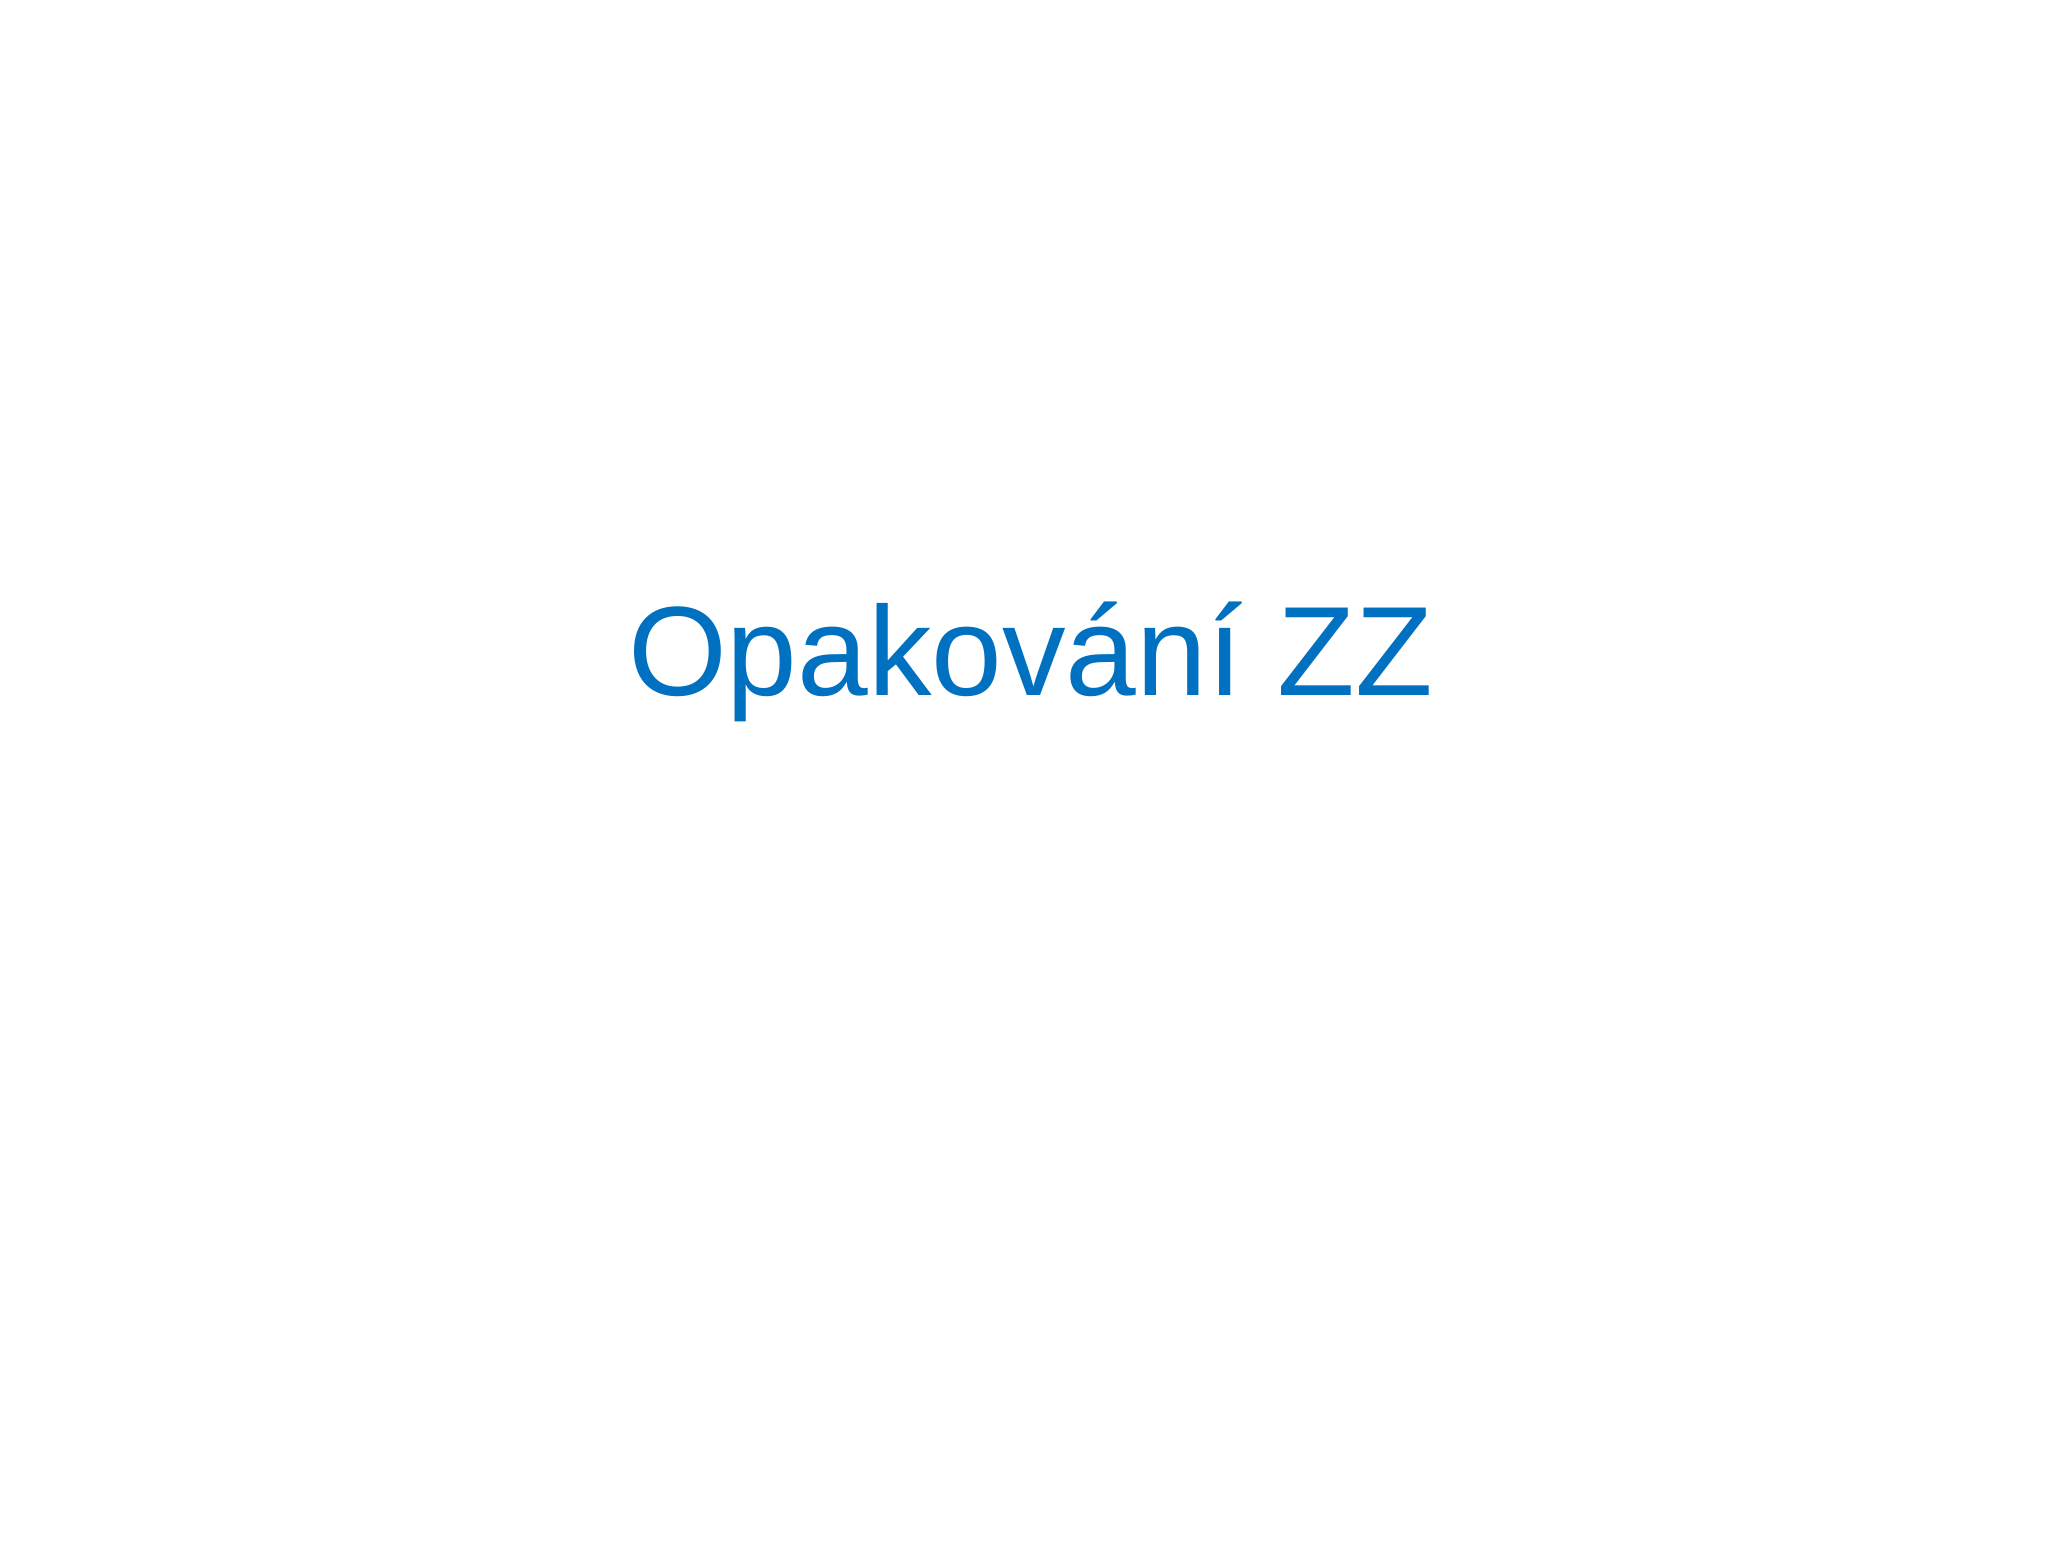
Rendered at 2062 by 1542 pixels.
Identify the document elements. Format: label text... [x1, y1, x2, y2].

title Opakování ZZ [154, 478, 1907, 810]
